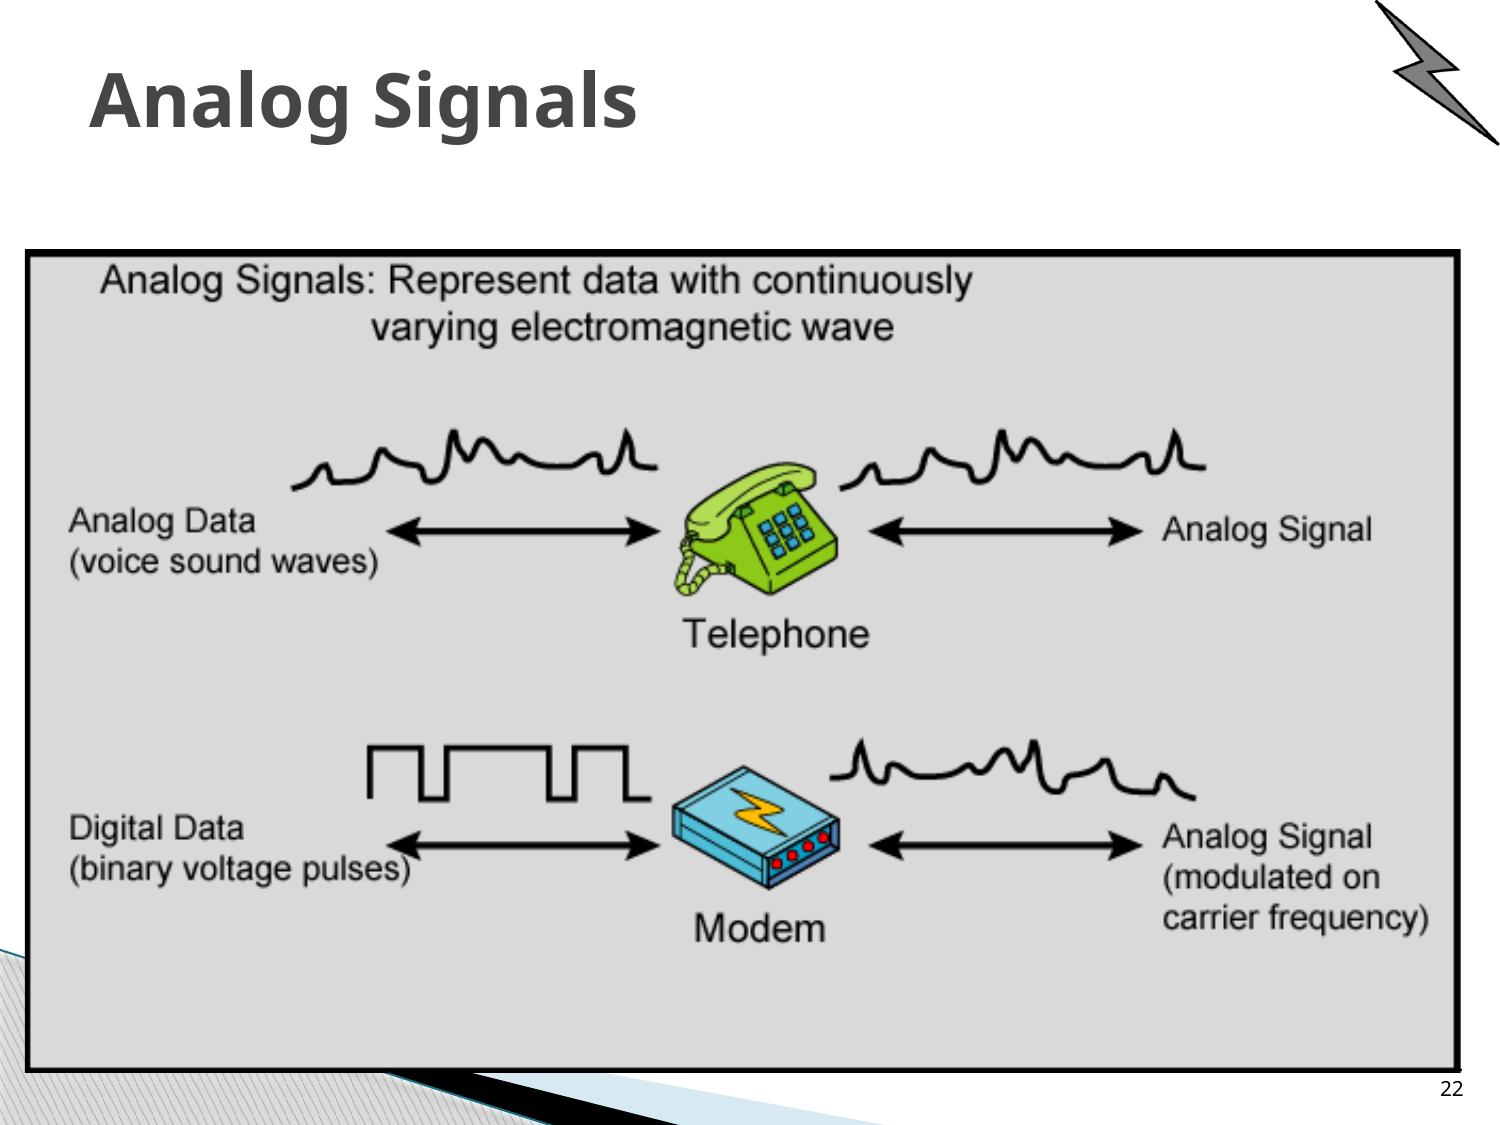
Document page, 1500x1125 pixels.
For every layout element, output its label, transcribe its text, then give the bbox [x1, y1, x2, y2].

text_box Analog Signals [74, 45, 1425, 233]
picture [24, 249, 1461, 1074]
picture [1374, 0, 1500, 147]
slide_number 3.22 [1418, 1051, 1479, 1112]
